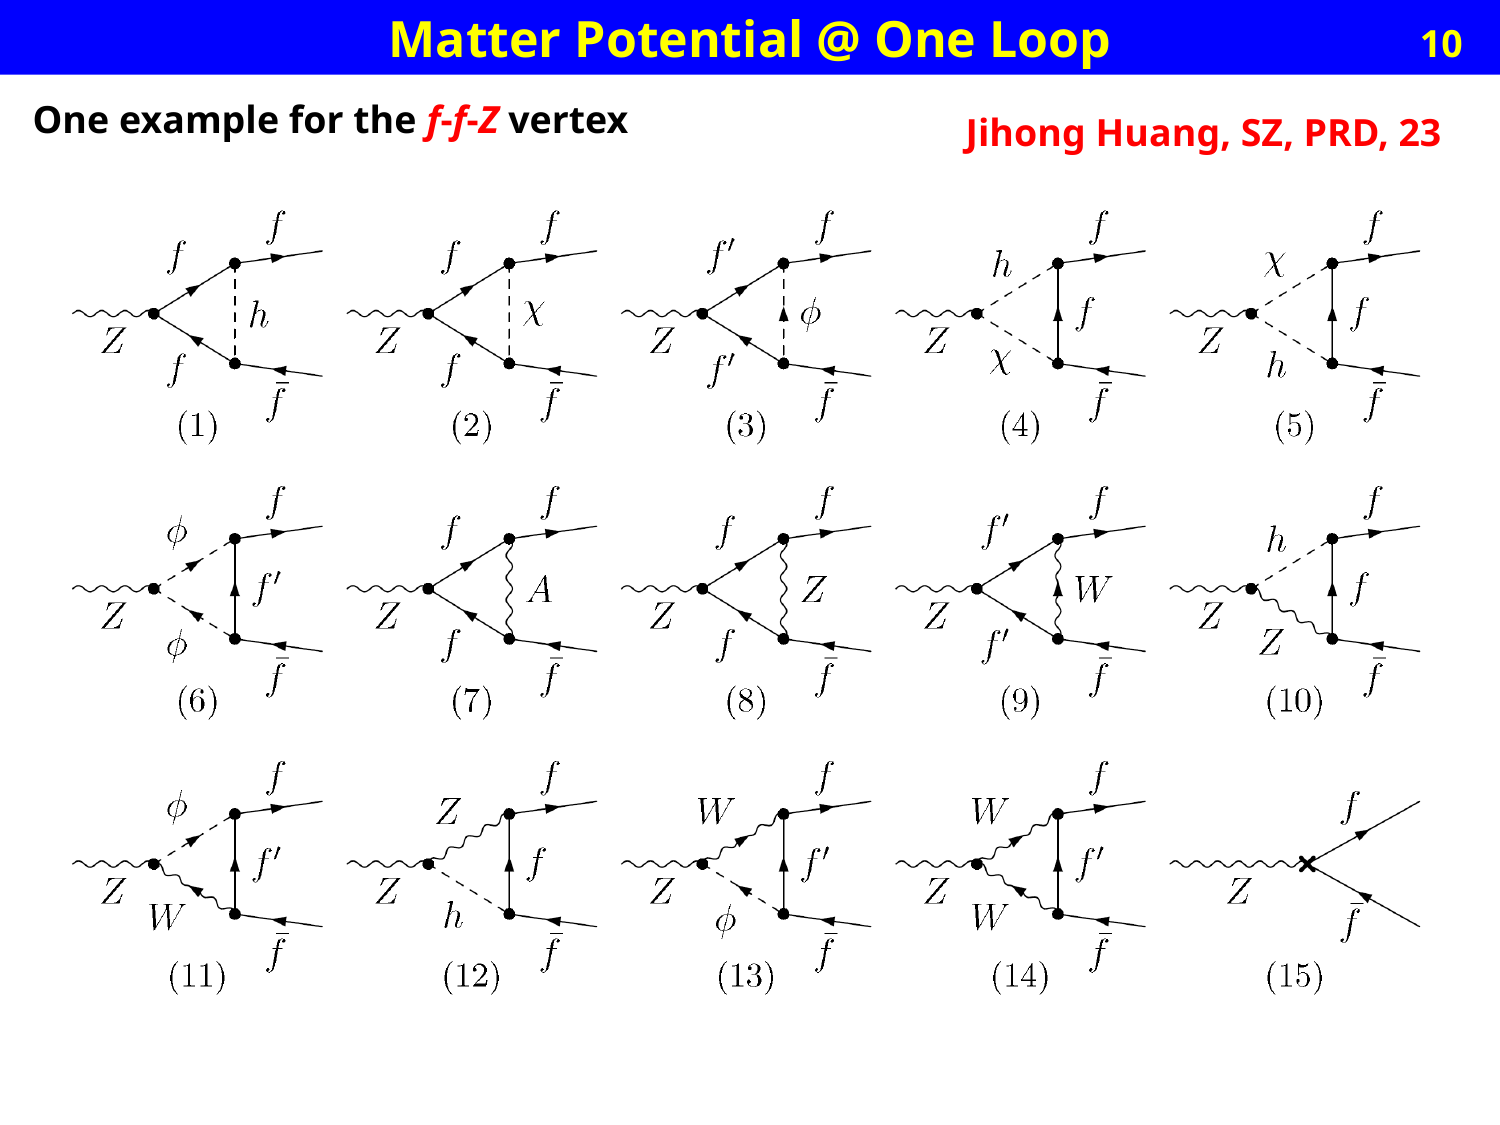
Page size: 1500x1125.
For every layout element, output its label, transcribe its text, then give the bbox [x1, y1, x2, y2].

text_box One example for the f-f-Z vertex [17, 88, 644, 149]
picture [53, 195, 1447, 1012]
text_box Jihong Huang, SZ, PRD, 23 [950, 101, 1490, 162]
slide_number 10 [1128, 12, 1478, 73]
text_box Matter Potential @ One Loop [0, 0, 1500, 75]
